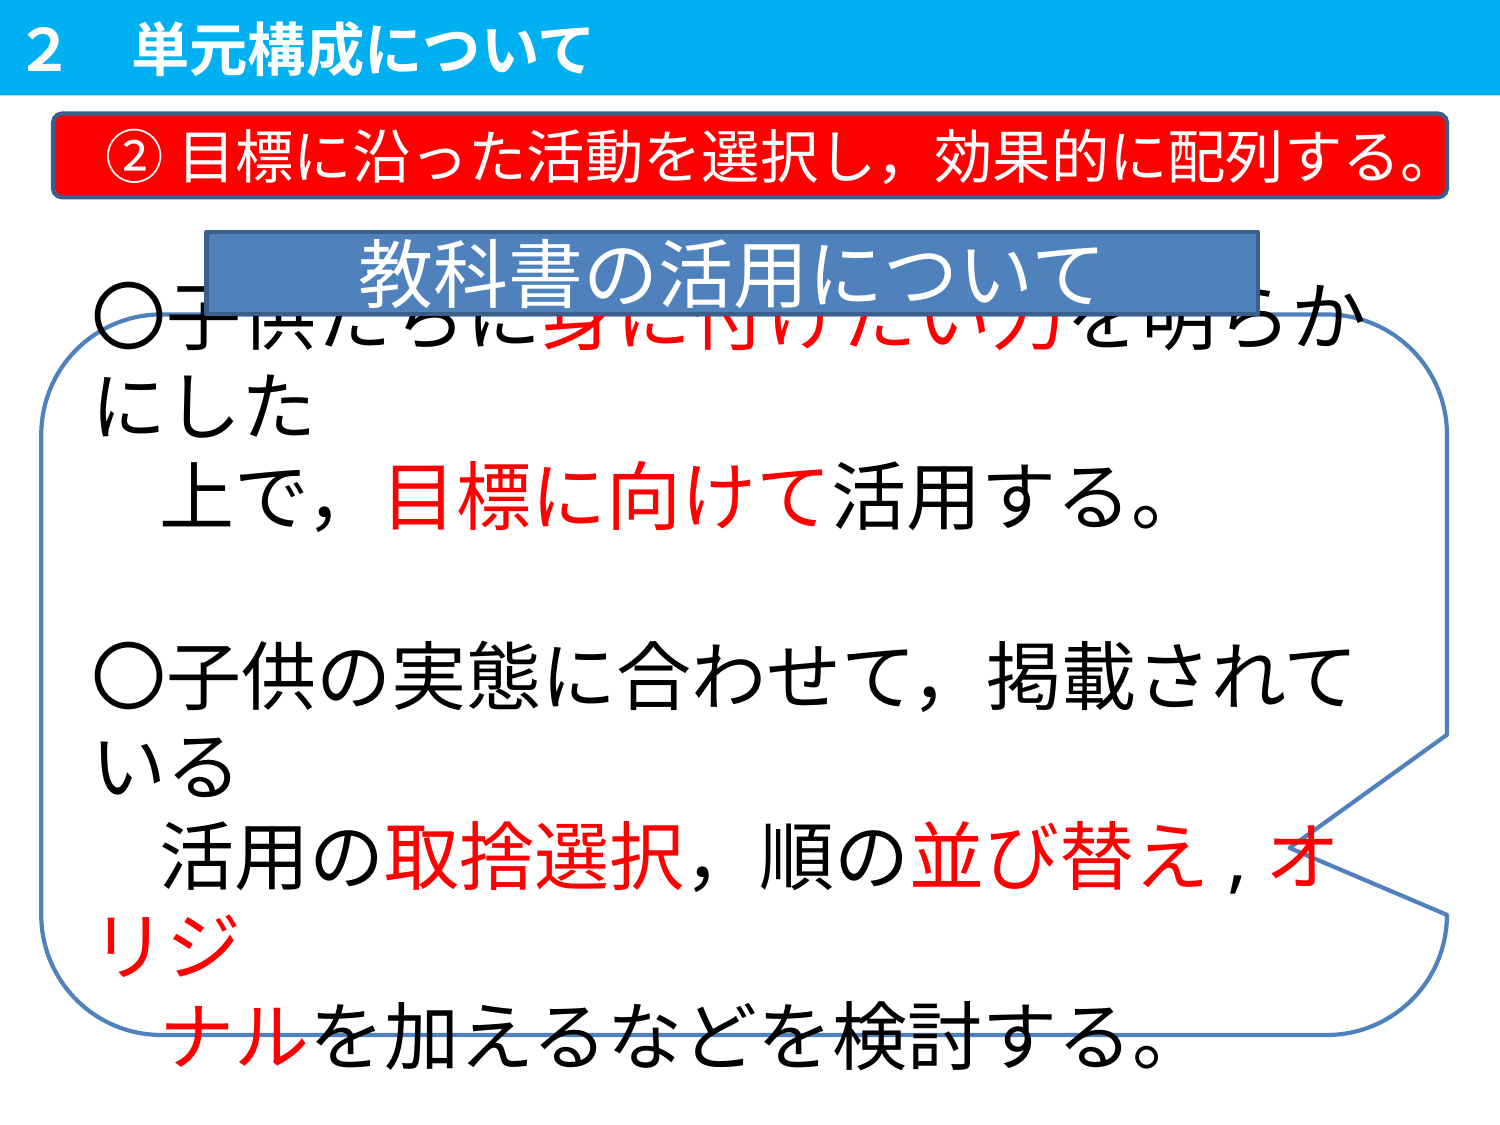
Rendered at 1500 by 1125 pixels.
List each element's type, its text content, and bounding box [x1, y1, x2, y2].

text_box 〇子供たちに身に付けたい力を明らかにした 上で，目標に向けて活用する。 〇子供の実態に合わせて，掲載されている 活用の取捨選択，順の並び替え,オリジ ナルを加えるなどを検討する。 [39, 312, 1450, 1038]
text_box ②目標に沿った活動を選択し，効果的に配列する。 [50, 111, 1450, 200]
text_box 教科書の活用について [204, 230, 1260, 316]
text_box ２ 単元構成について [0, 0, 1500, 96]
